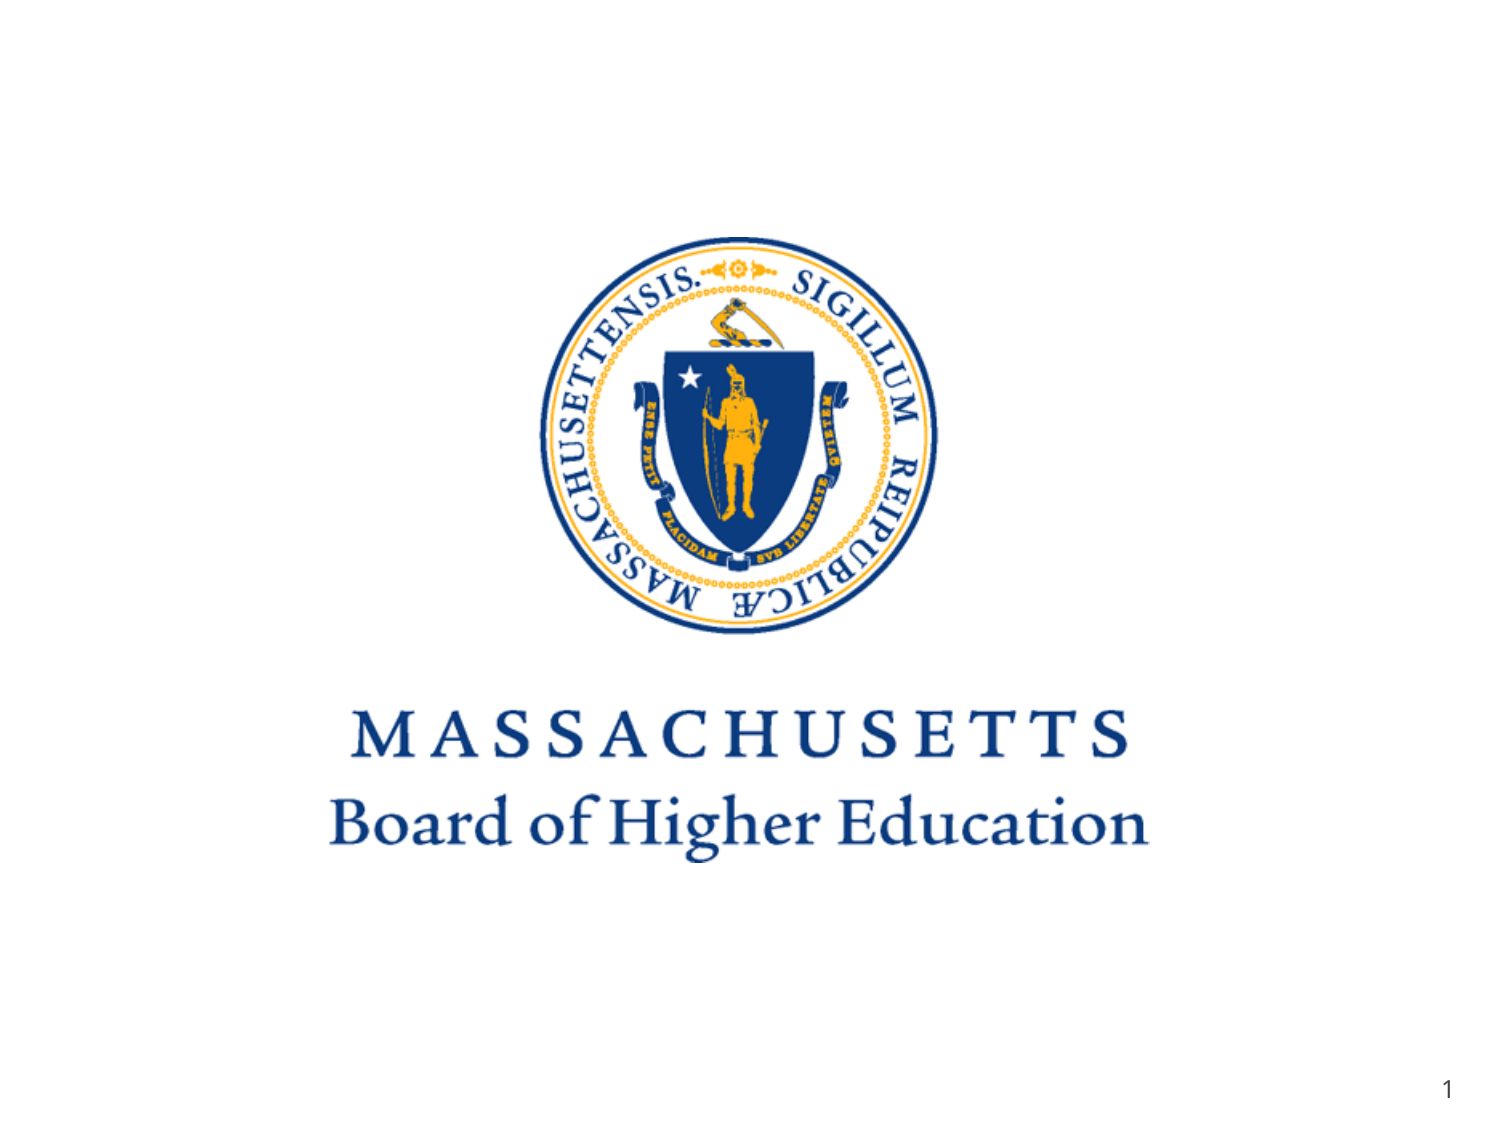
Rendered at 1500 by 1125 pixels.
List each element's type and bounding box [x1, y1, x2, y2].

picture [328, 237, 1151, 863]
